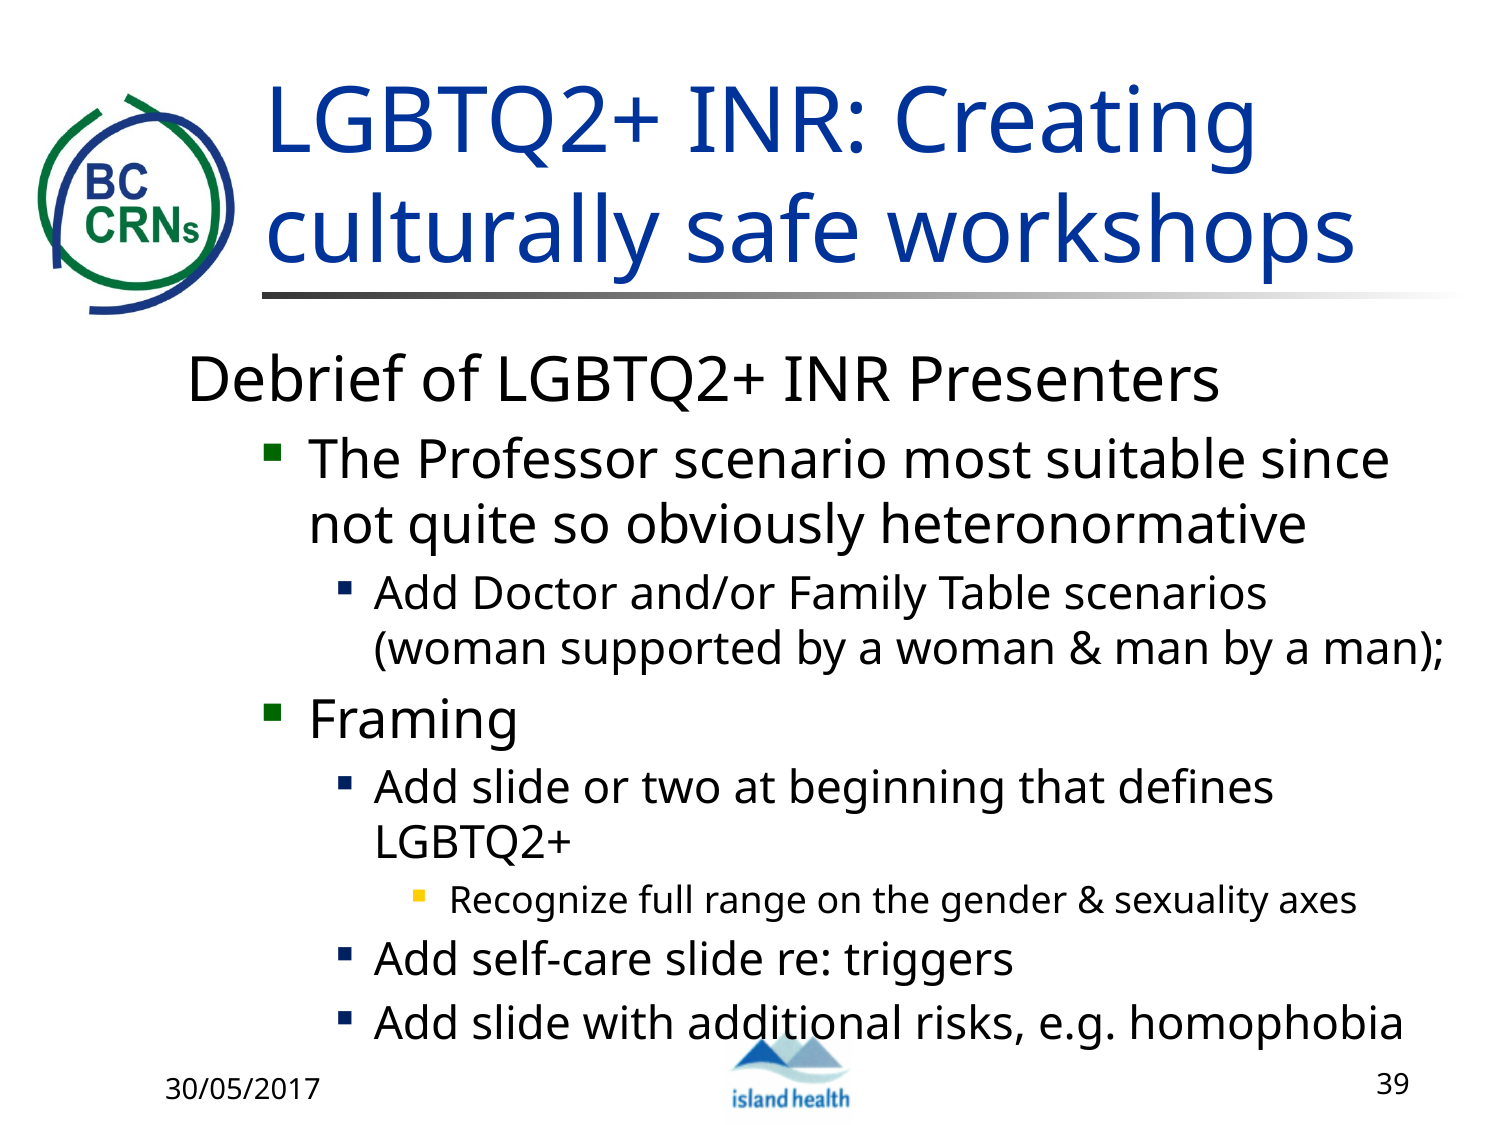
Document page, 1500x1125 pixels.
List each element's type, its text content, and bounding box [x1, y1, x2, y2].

list Debrief of LGBTQ2+ INR Presenters The Professor scenario most suitable since not quite so obviously heteronormative Add Doctor and/or Family Table scenarios (woman supported by a woman & man by a man); Framing Add slide or two at beginning that defines LGBTQ2+ Recognize full range on the gender & sexuality axes Add self-care slide re: triggers Add slide with additional risks, e.g. homophobia [171, 331, 1469, 1006]
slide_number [149, 1037, 463, 1113]
slide_number 39 [1112, 1037, 1426, 1113]
title LGBTQ2+ INR: Creating culturally safe workshops [249, 101, 1468, 289]
picture [35, 93, 262, 330]
